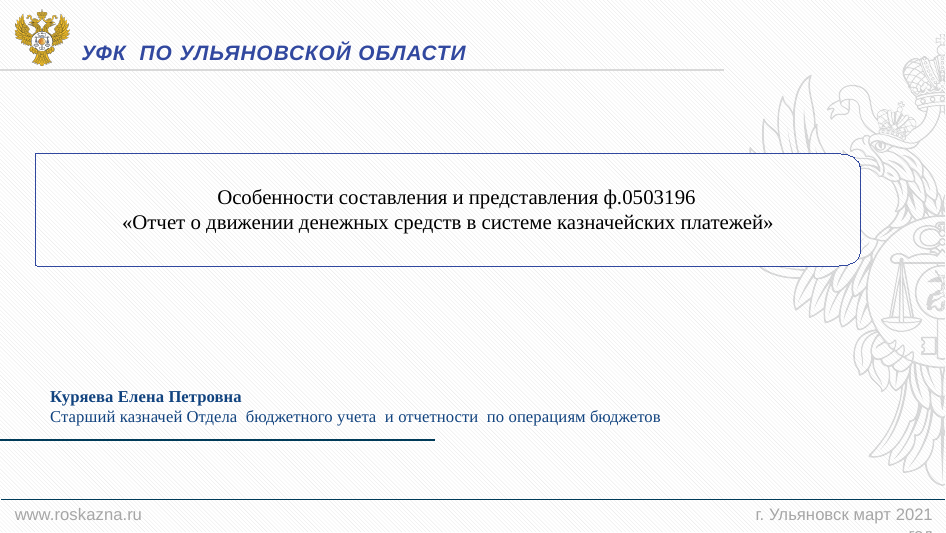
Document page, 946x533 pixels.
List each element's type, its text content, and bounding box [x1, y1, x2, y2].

text_box Особенности составления и представления ф.0503196 «Отчет о движении денежных средств в системе казначейских платежей» [35, 153, 861, 267]
text_box Уфк по ульяновской области [66, 32, 481, 73]
text_box г. Ульяновск март 2021 год [572, 496, 946, 533]
text_box Куряева Елена Петровна Старший казначей Отдела бюджетного учета и отчетности по операциям бюджетов [35, 378, 718, 434]
text_box [741, 34, 945, 486]
text_box www.roskazna.ru [0, 496, 377, 532]
text_box [14, 9, 70, 67]
